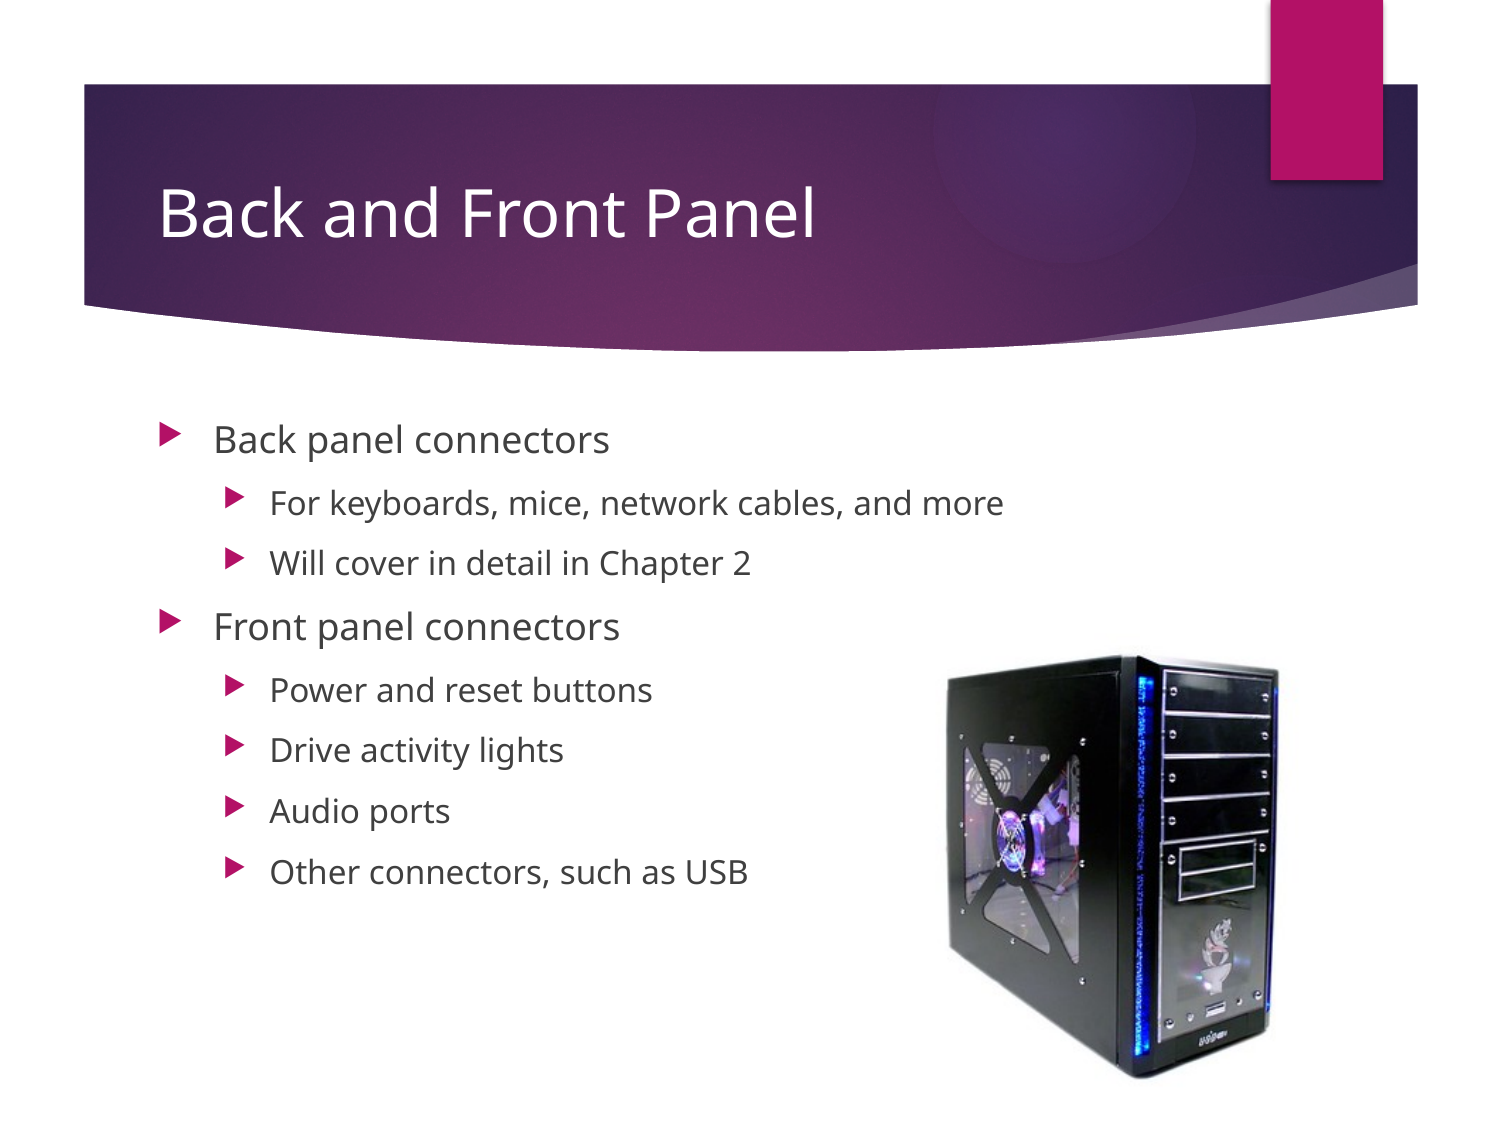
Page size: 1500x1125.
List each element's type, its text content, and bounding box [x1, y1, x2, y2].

picture [778, 589, 1485, 1119]
title Back and Front Panel [142, 152, 1183, 269]
list Back panel connectors For keyboards, mice, network cables, and more Will cover in detail in Chapter 2 Front panel connectors Power and reset buttons Drive activity lights Audio ports Other connectors, such as USB [141, 408, 1183, 988]
